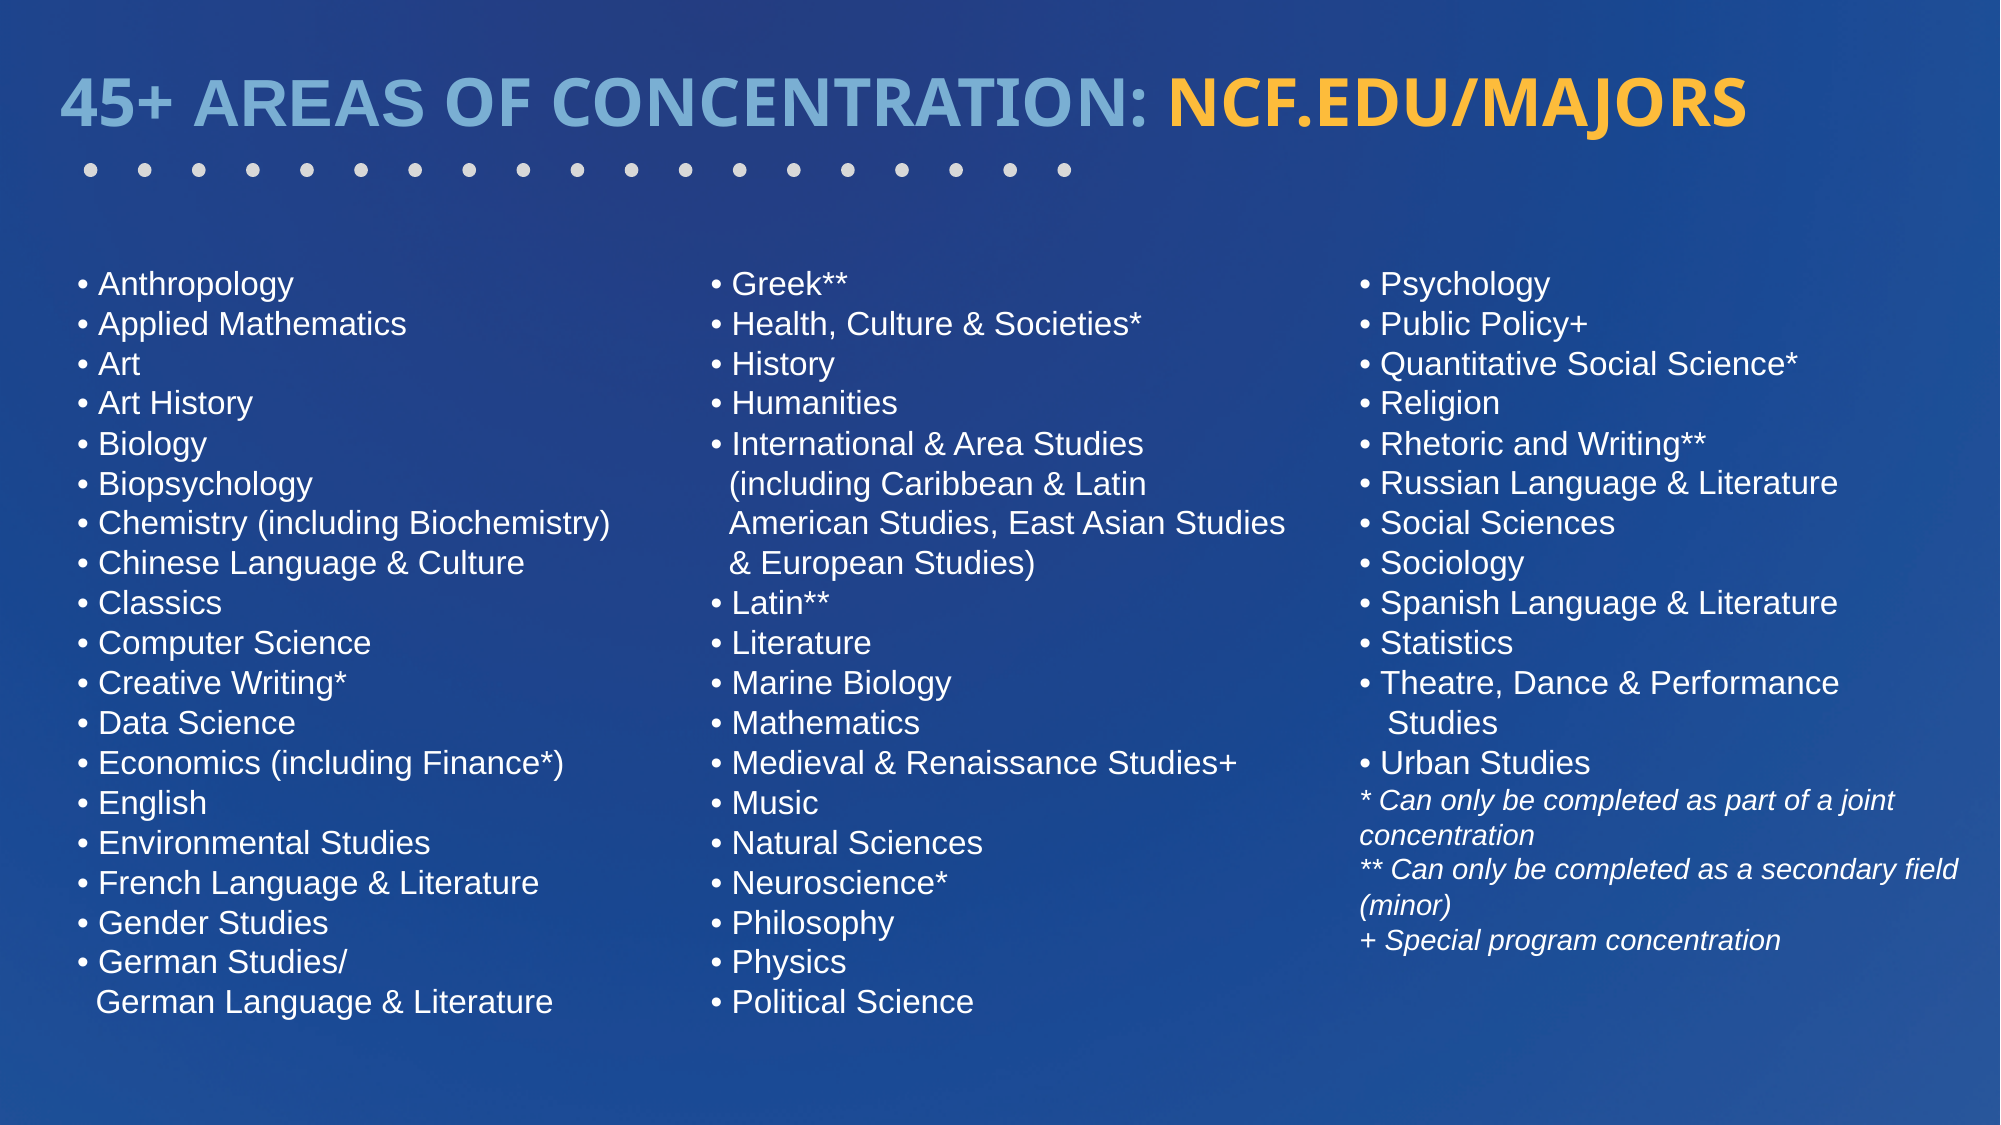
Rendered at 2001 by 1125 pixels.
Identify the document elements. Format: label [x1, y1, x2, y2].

list [0, 0, 2000, 1125]
